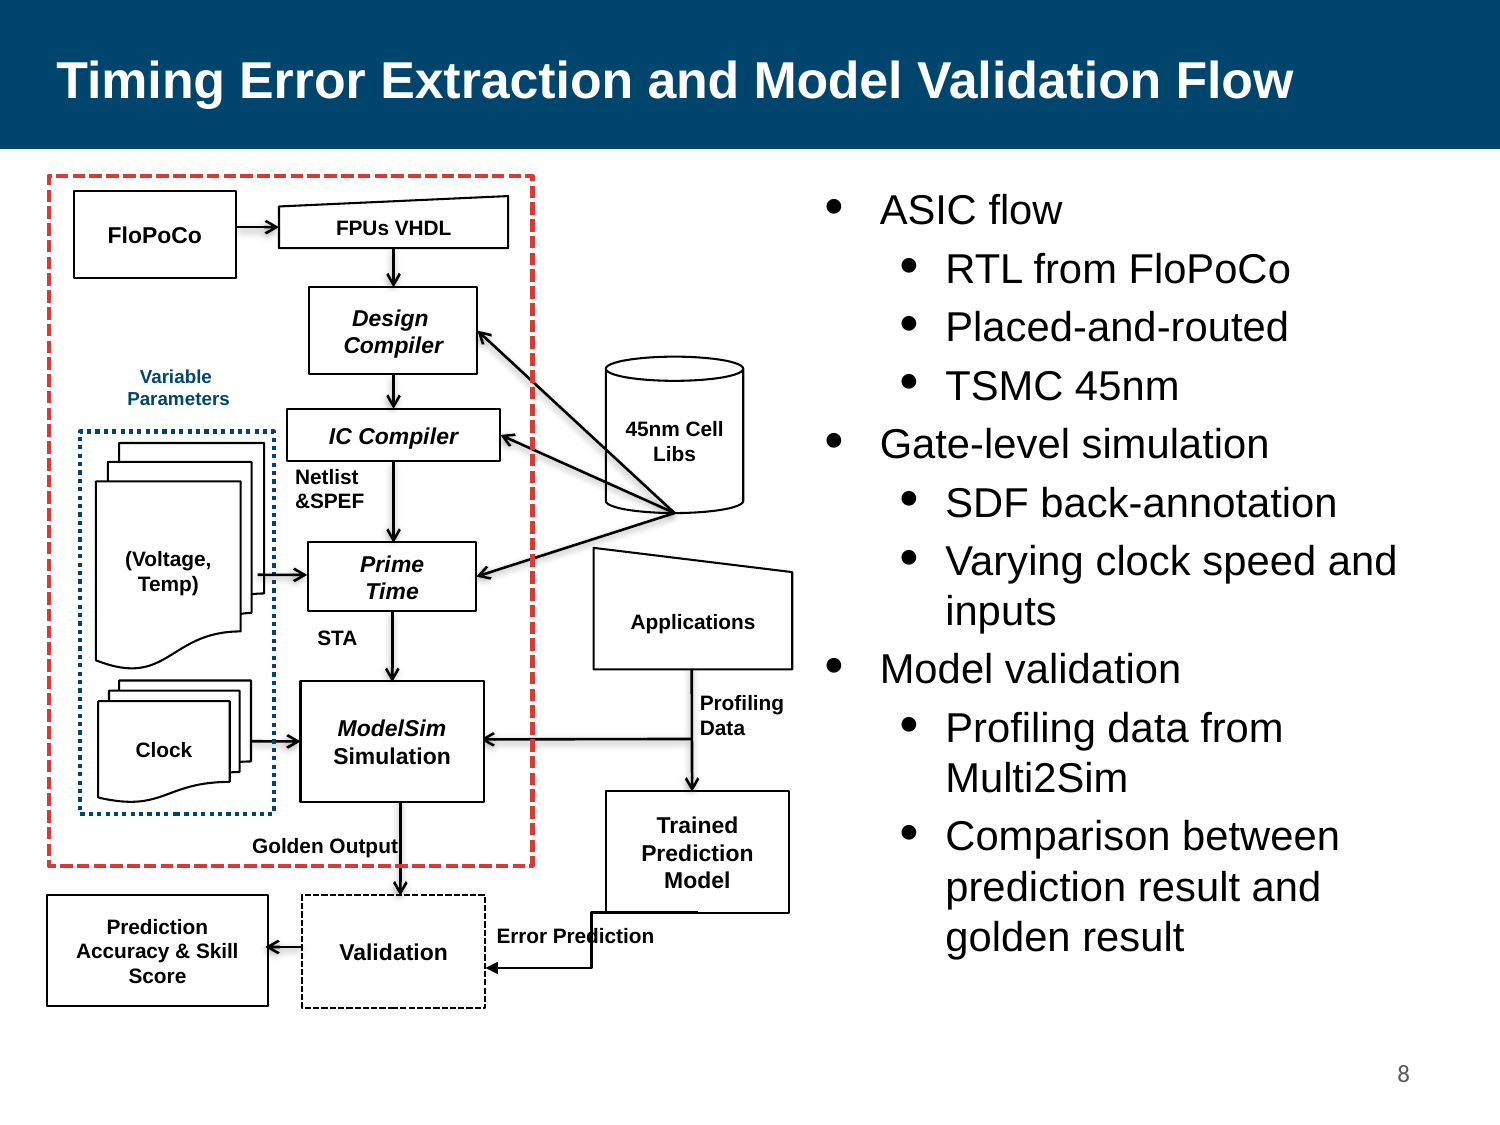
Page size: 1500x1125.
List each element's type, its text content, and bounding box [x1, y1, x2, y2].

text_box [48, 175, 744, 882]
list ASIC flow RTL from FloPoCo Placed-and-routed TSMC 45nm Gate-level simulation SDF back-annotation Varying clock speed and inputs Model validation Profiling data from Multi2Sim Comparison between prediction result and golden result [808, 175, 1465, 1032]
slide_number 7 [1246, 1042, 1425, 1103]
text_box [46, 547, 833, 1008]
title Timing Error Extraction and Model Validation Flow [41, 15, 1459, 142]
